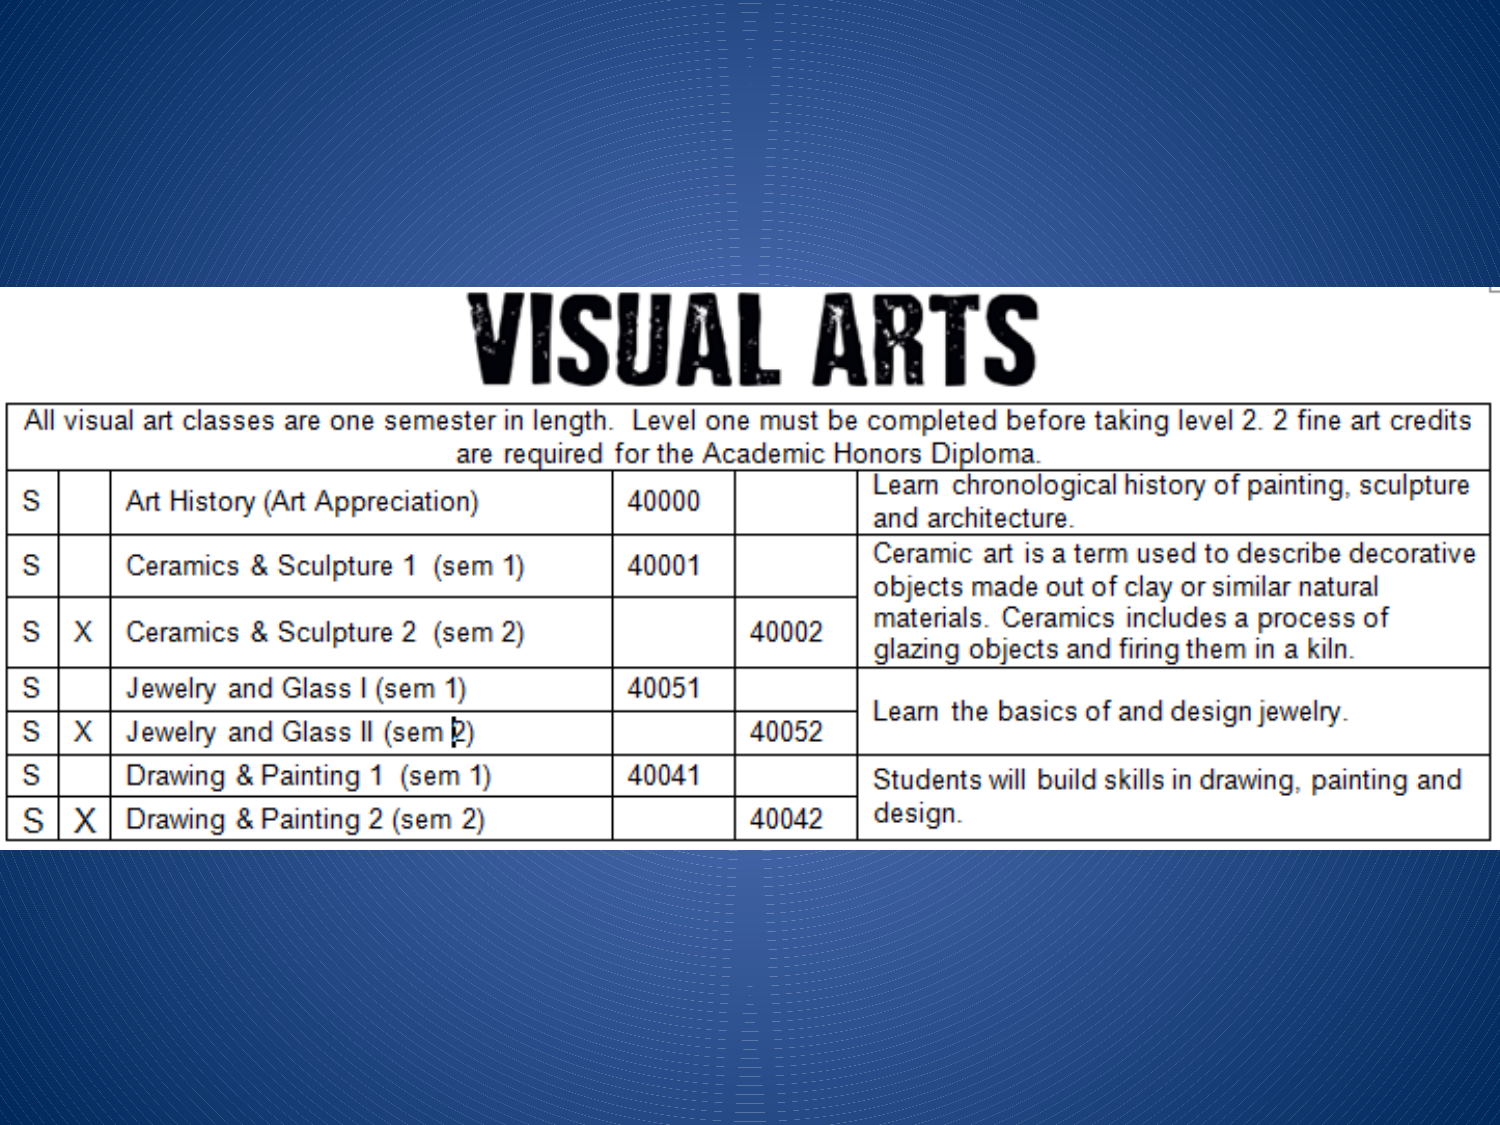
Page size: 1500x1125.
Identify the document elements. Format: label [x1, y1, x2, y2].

picture [0, 287, 1500, 851]
